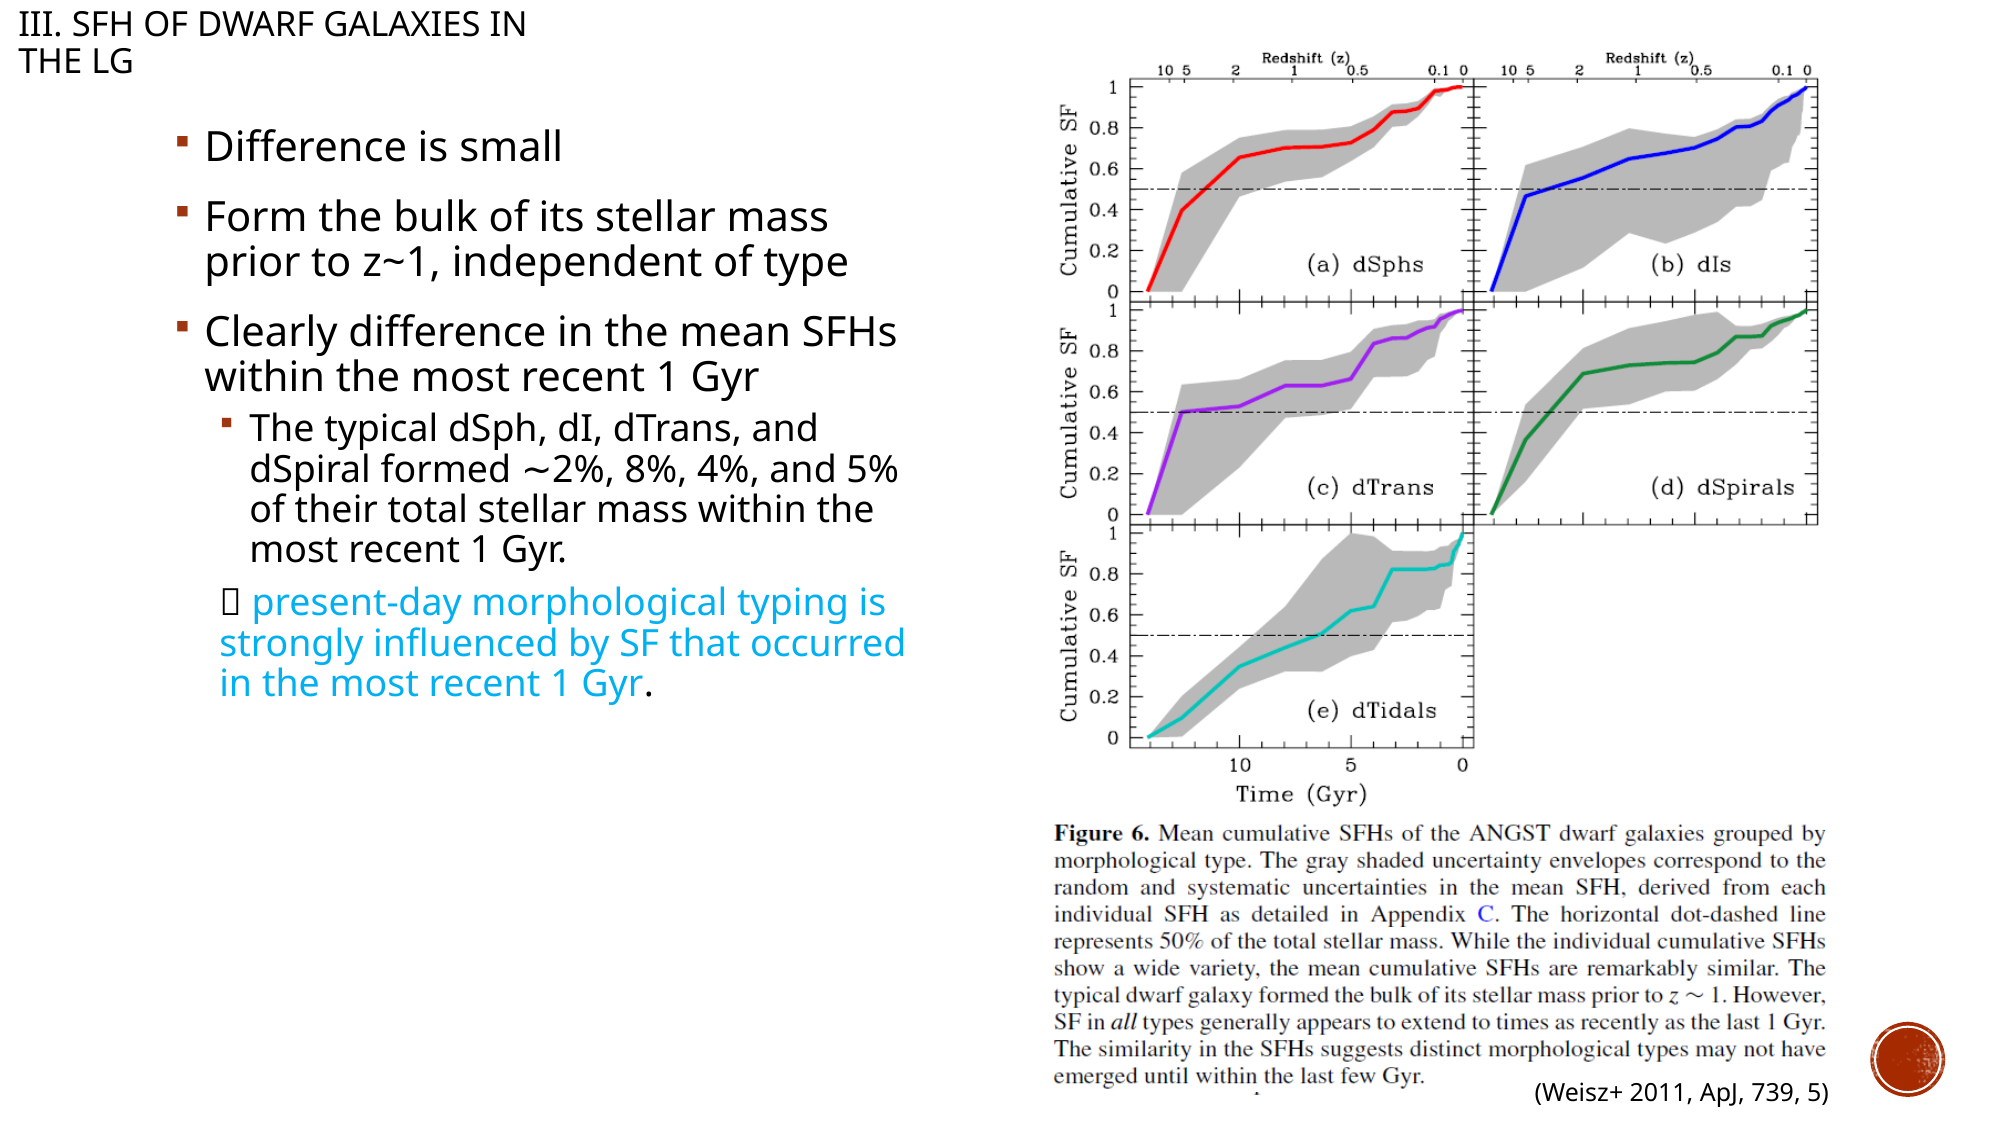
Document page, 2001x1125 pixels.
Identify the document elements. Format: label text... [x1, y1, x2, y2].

picture [1042, 31, 1867, 1101]
list Difference is small Form the bulk of its stellar mass prior to z~1, independent of type Clearly difference in the mean SFHs within the most recent 1 Gyr The typical dSph, dI, dTrans, and dSpiral formed ∼2%, 8%, 4%, and 5% of their total stellar mass within the most recent 1 Gyr.  present-day morphological typing is strongly influenced by SF that occurred in the most recent 1 Gyr. [159, 118, 940, 1026]
text_box III. SFH of dwarf galaxies in the LG [3, 0, 581, 90]
text_box (Weisz+ 2011, ApJ, 739, 5) [1519, 1104, 1845, 1115]
